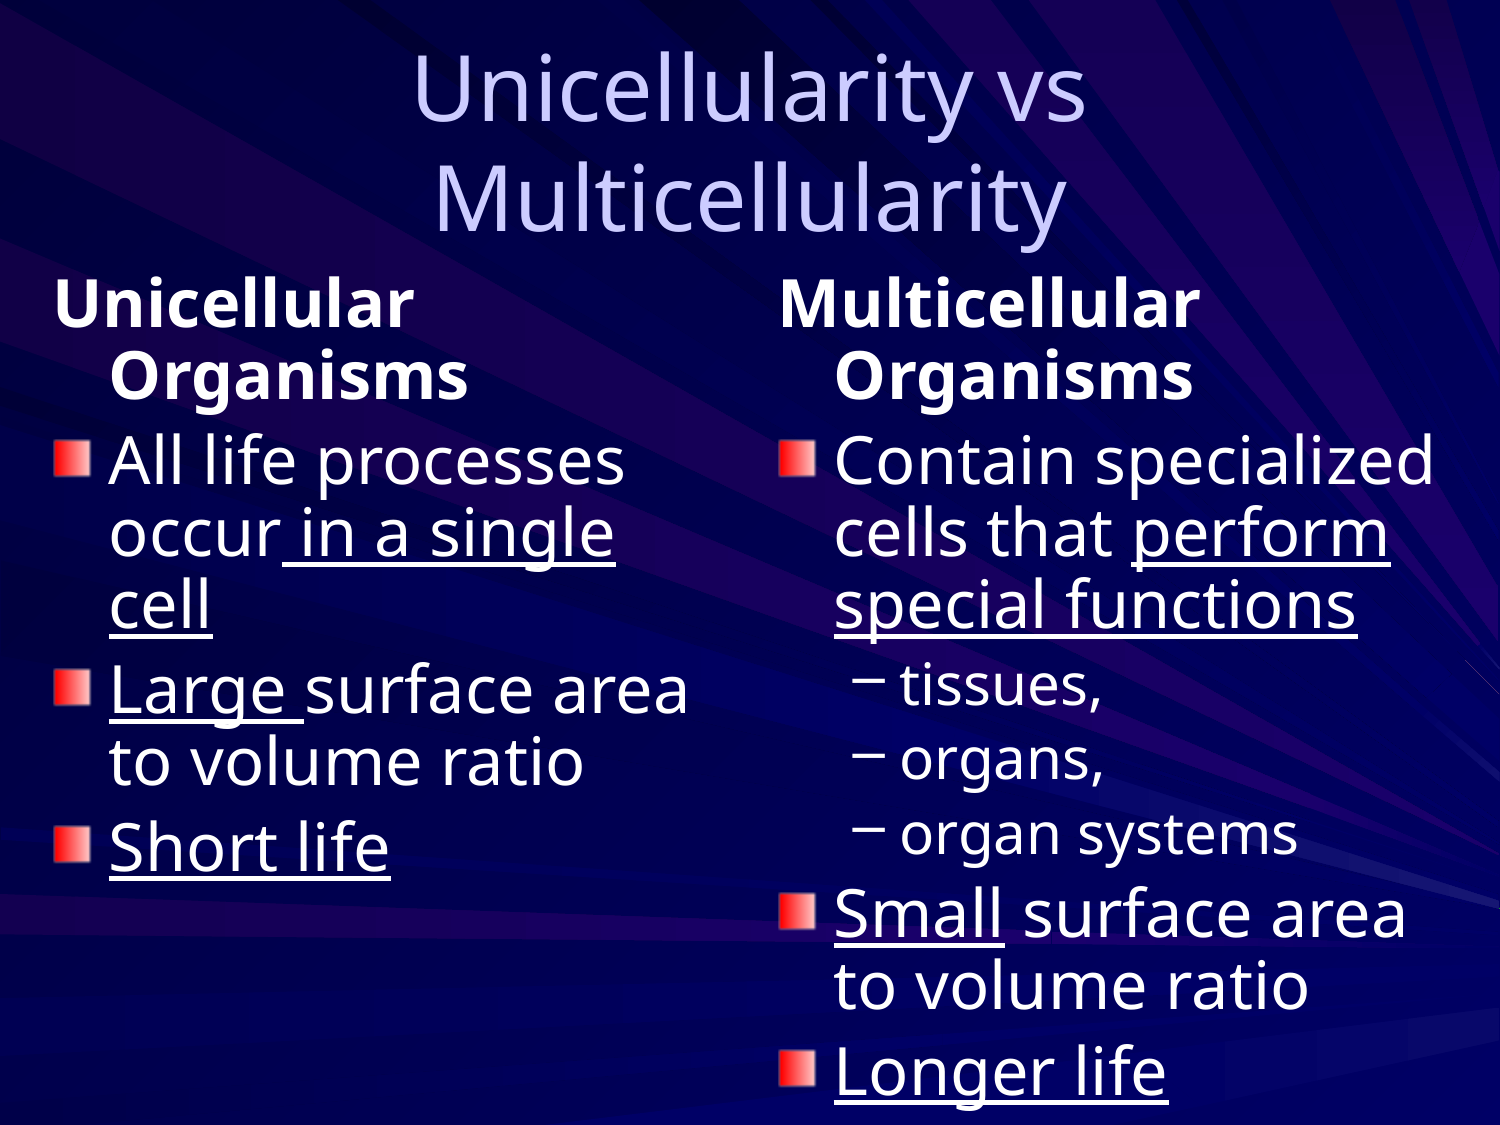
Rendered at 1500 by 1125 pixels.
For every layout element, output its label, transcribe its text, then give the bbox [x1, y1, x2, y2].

title Unicellularity vs Multicellularity [75, 45, 1425, 234]
picture [777, 438, 820, 481]
picture [52, 667, 95, 710]
list Multicellular Organisms Contain specialized cells that perform special functions tissues, organs, organ systems Small surface area to volume ratio Longer life [762, 262, 1475, 1006]
picture [52, 438, 95, 481]
list Unicellular Organisms All life processes occur in a single cell Large surface area to volume ratio Short life [37, 262, 738, 1006]
picture [777, 1048, 820, 1091]
picture [777, 891, 820, 934]
picture [52, 824, 95, 867]
